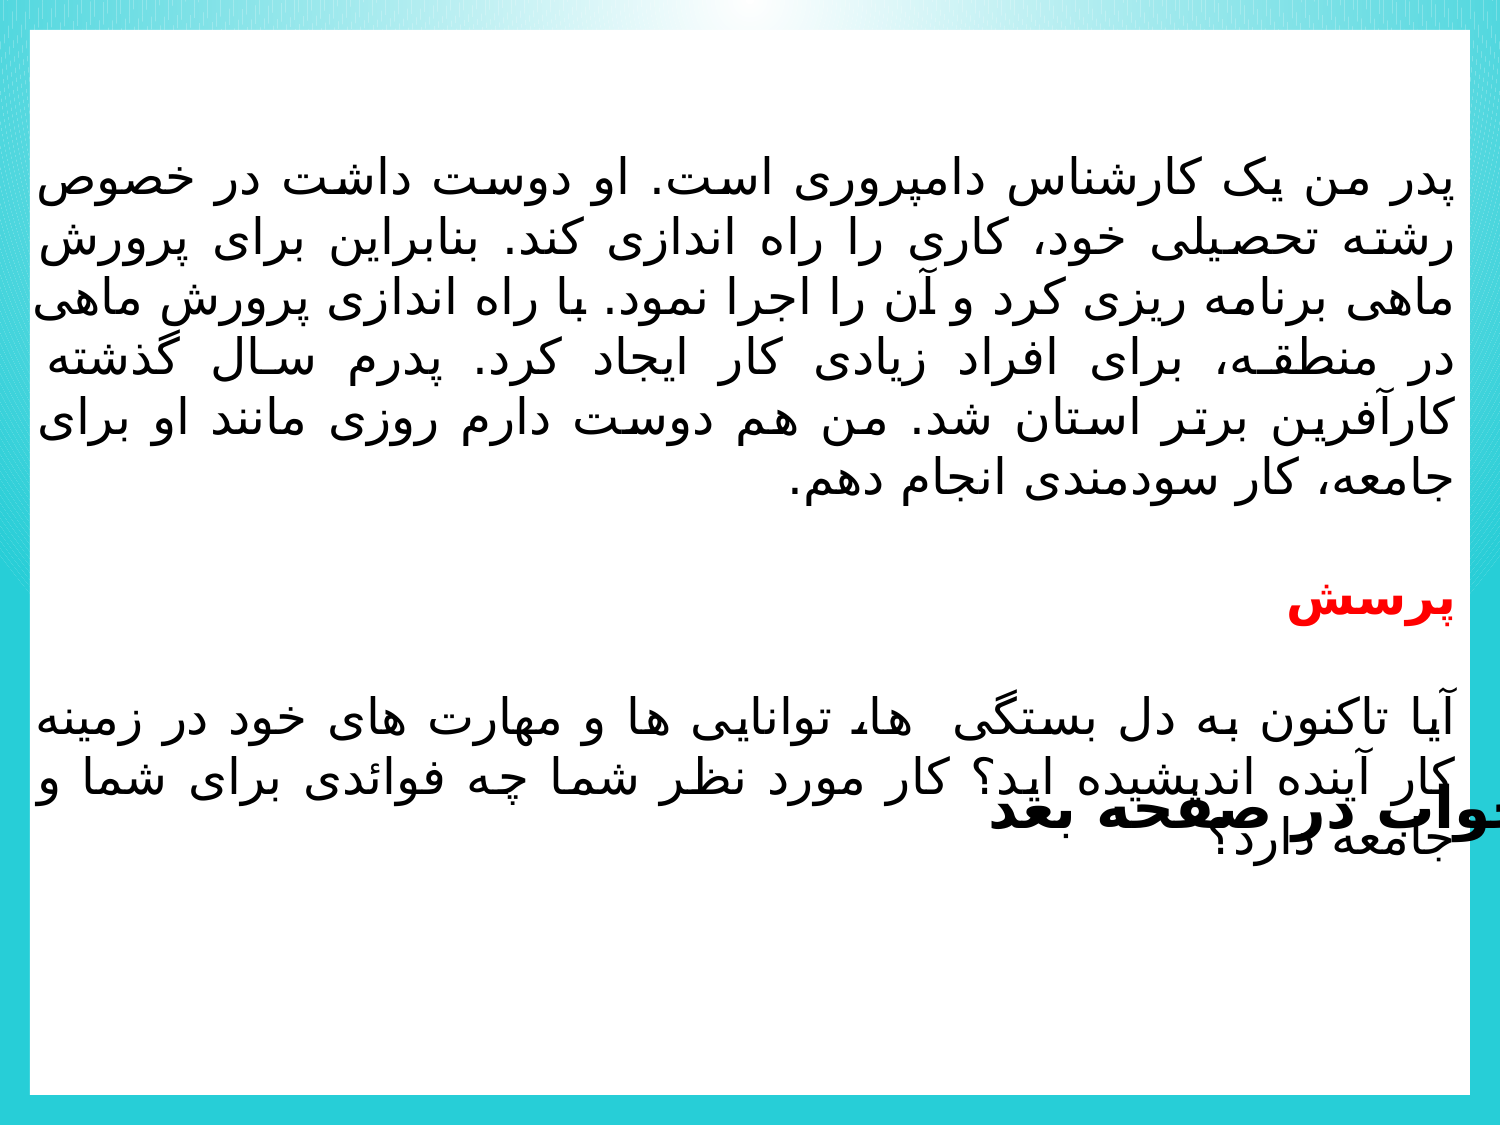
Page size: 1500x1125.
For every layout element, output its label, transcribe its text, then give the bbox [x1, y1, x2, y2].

text_box جواب در صفحه بعد [973, 763, 1500, 848]
text_box پدر من یک کارشناس دامپروری است. او دوست داشت در خصوص رشته تحصيلى خود، کارى را راه اندازى کند. بنابراين برای پرورش ماهی برنامه ریزی کرد و آن را اجرا نمود. با راه اندازی پرورش ماهی در منطقه، برای افراد زیادی کار ایجاد کرد. پدرم سال گذشته کارآفرین برتر استان شد. من هم دوست دارم روزی مانند او برای جامعه، کار سودمندی انجام دهم. پرسش آیا تاکنون به دل بستگی ها، توانایی ها و مهارت های خود در زمینه کار آینده اندیشیده اید؟ کار مورد نظر شما چه فوائدی برای شما و جامعه دارد؟ [17, 137, 1471, 872]
